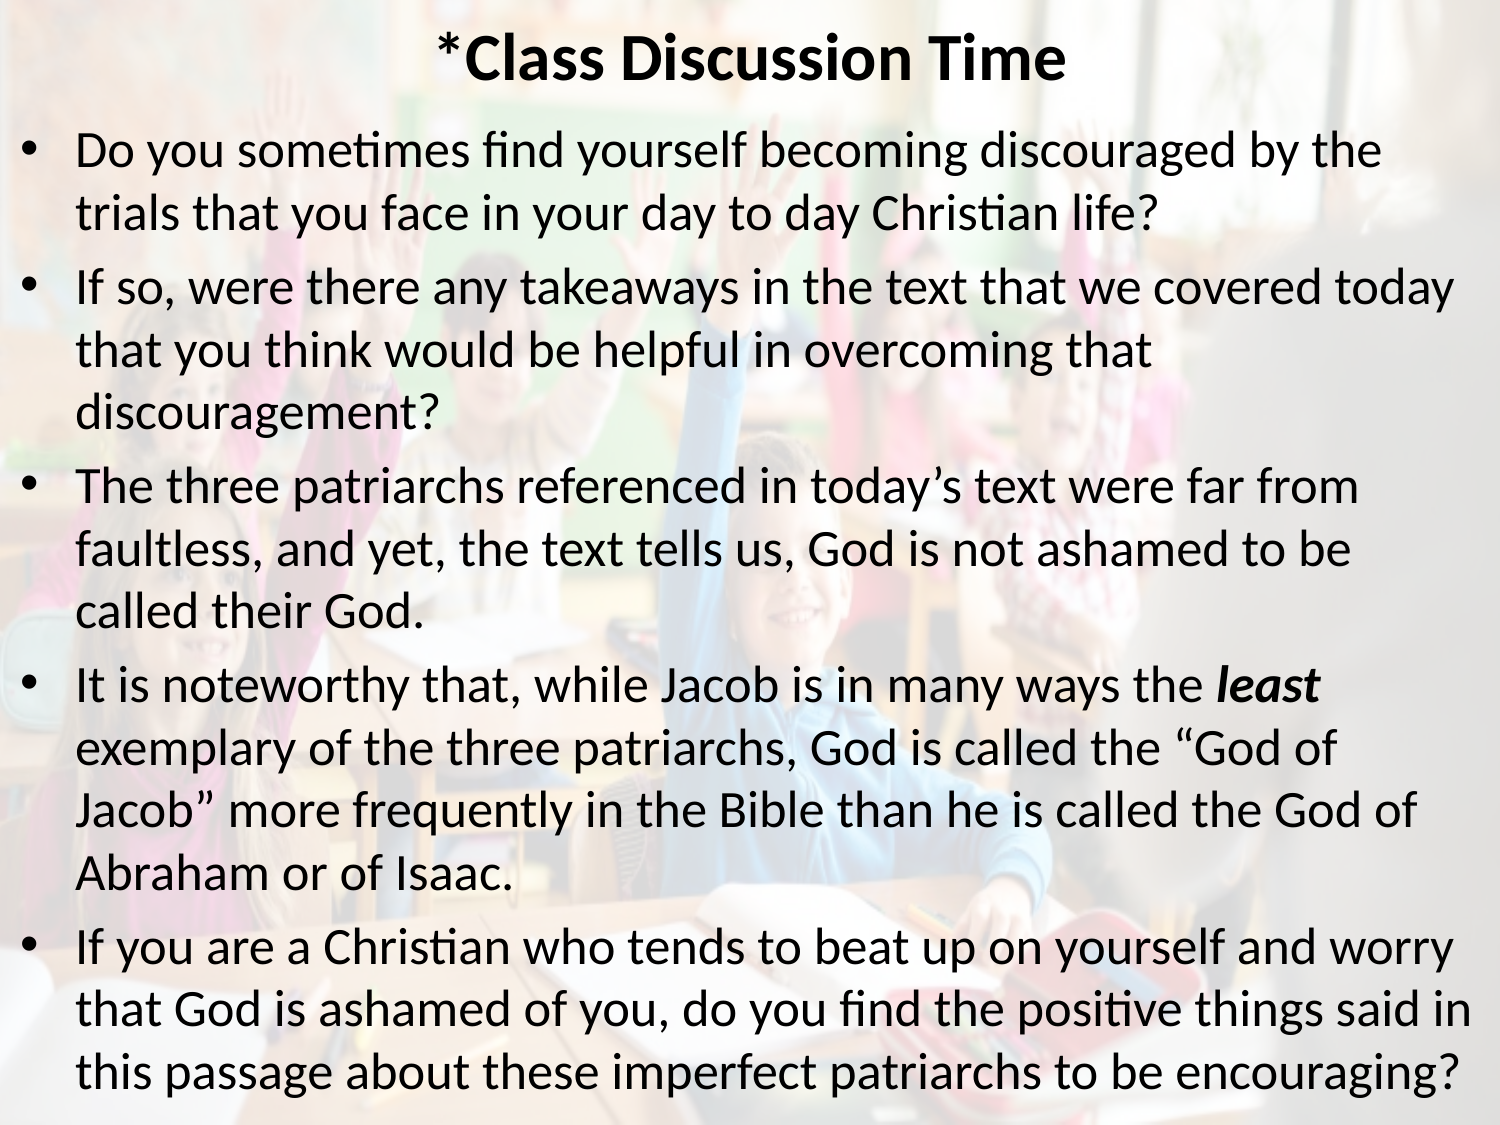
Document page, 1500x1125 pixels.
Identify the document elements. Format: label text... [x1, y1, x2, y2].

title *Class Discussion Time [0, 4, 1500, 101]
list Do you sometimes find yourself becoming discouraged by the trials that you face in your day to day Christian life? If so, were there any takeaways in the text that we covered today that you think would be helpful in overcoming that discouragement? The three patriarchs referenced in today’s text were far from faultless, and yet, the text tells us, God is not ashamed to be called their God. It is noteworthy that, while Jacob is in many ways the least exemplary of the three patriarchs, God is called the “God of Jacob” more frequently in the Bible than he is called the God of Abraham or of Isaac. If you are a Christian who tends to beat up on yourself and worry that God is ashamed of you, do you find the positive things said in this passage about these imperfect patriarchs to be encouraging? [5, 108, 1493, 1121]
